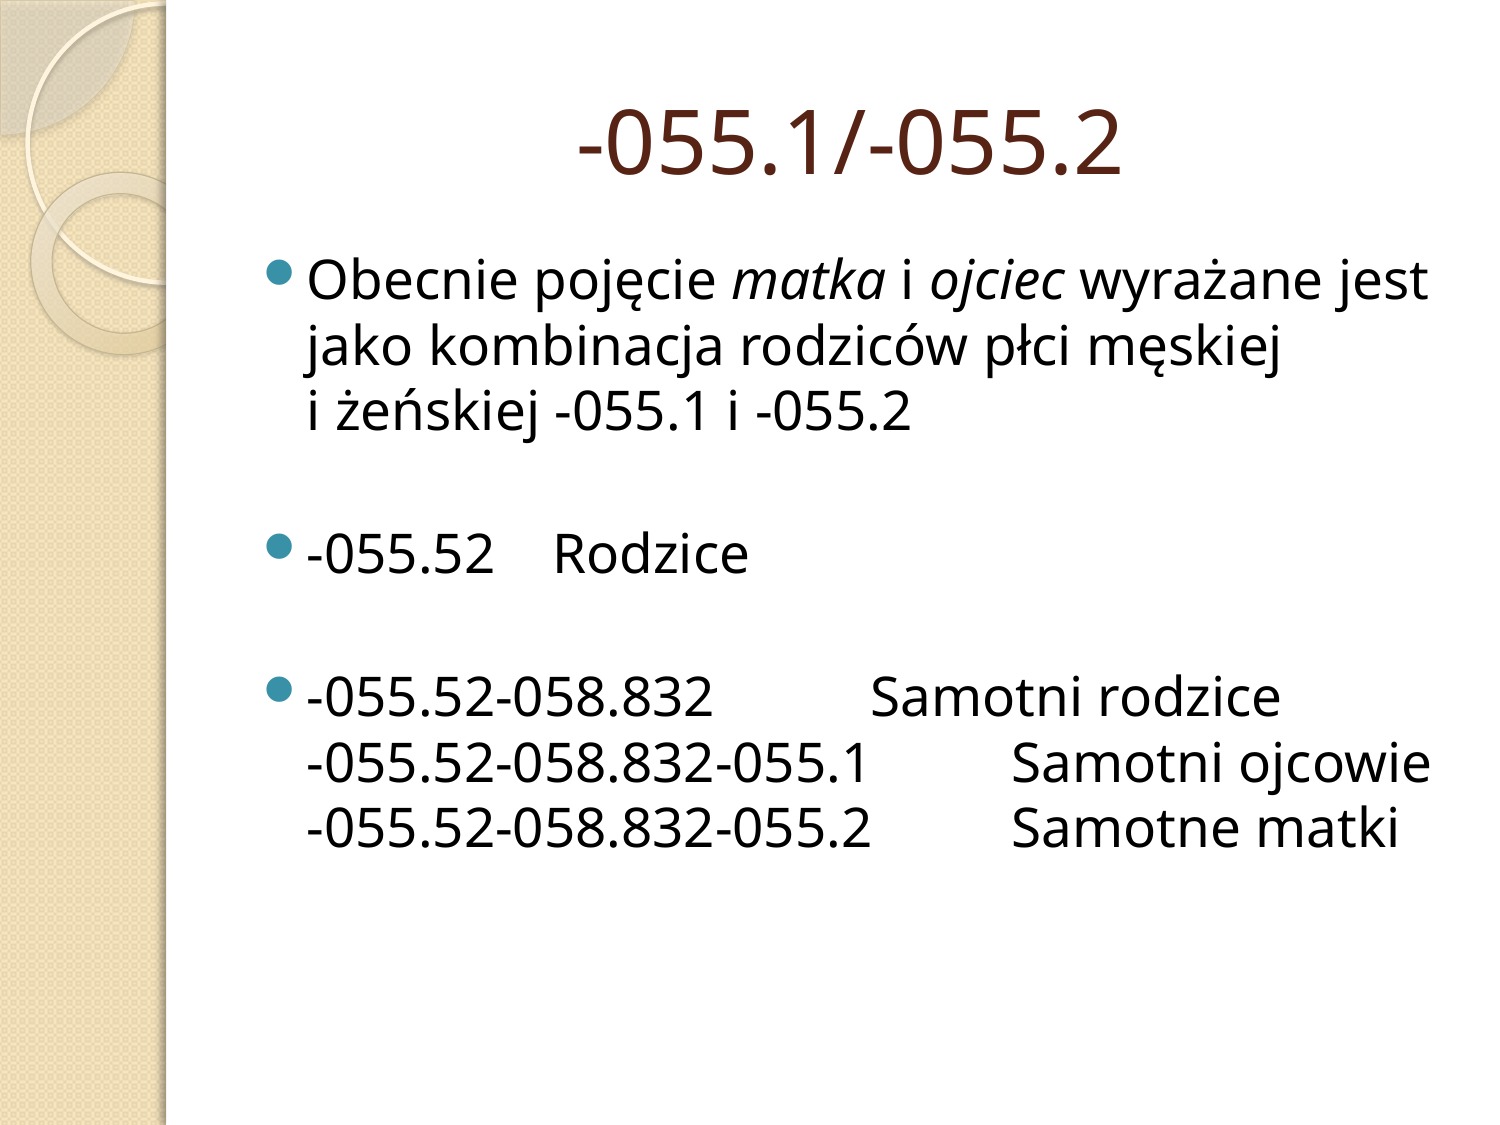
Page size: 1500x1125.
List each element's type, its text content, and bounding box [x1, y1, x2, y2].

list Obecnie pojęcie matka i ojciec wyrażane jest jako kombinacja rodziców płci męskiej i żeńskiej -055.1 i -055.2 -055.52 Rodzice -055.52-058.832 Samotni rodzice -055.52-058.832-055.1 Samotni ojcowie -055.52-058.832-055.2 Samotne matki [235, 237, 1466, 1025]
title -055.1/-055.2 [235, 45, 1466, 233]
